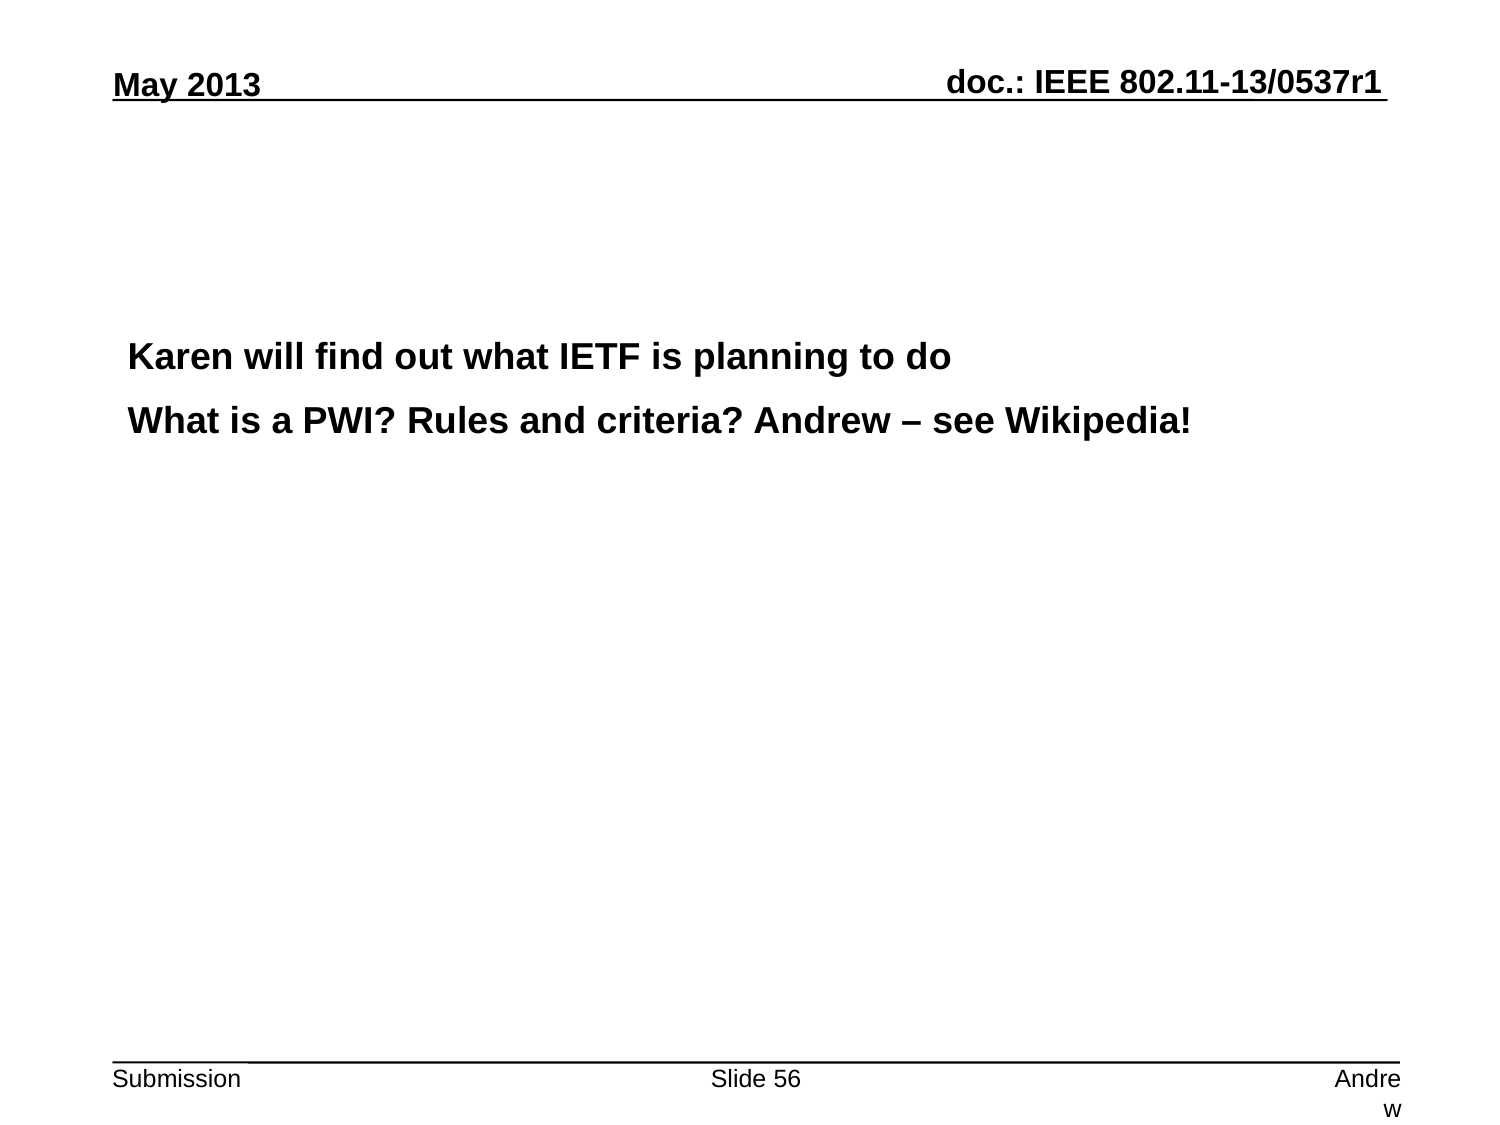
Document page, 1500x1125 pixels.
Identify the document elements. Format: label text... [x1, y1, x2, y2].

slide_number Slide 56 [709, 1061, 803, 1093]
list Karen will find out what IETF is planning to do What is a PWI? Rules and criteria? Andrew – see Wikipedia! [112, 324, 1388, 1000]
footer Andrew Myles, Cisco [1320, 1061, 1402, 1093]
